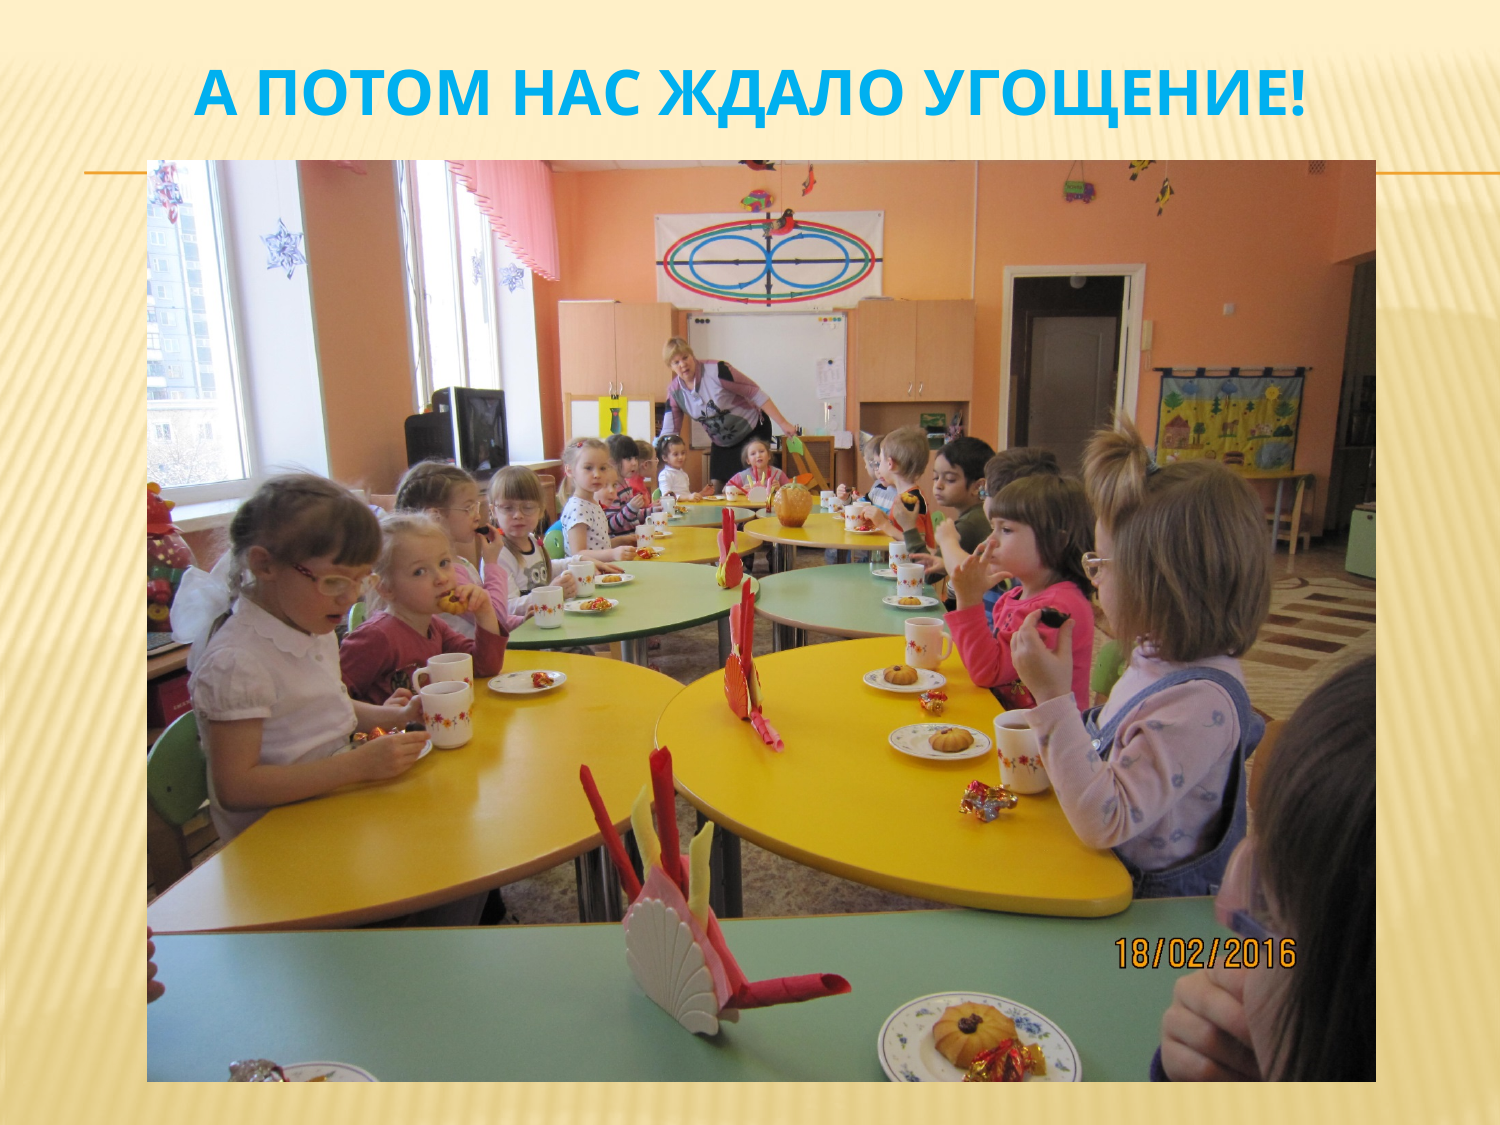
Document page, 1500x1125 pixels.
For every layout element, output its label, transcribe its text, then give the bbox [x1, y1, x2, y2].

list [147, 160, 1376, 1083]
title А потом нас ждало угощение! [76, 19, 1427, 162]
